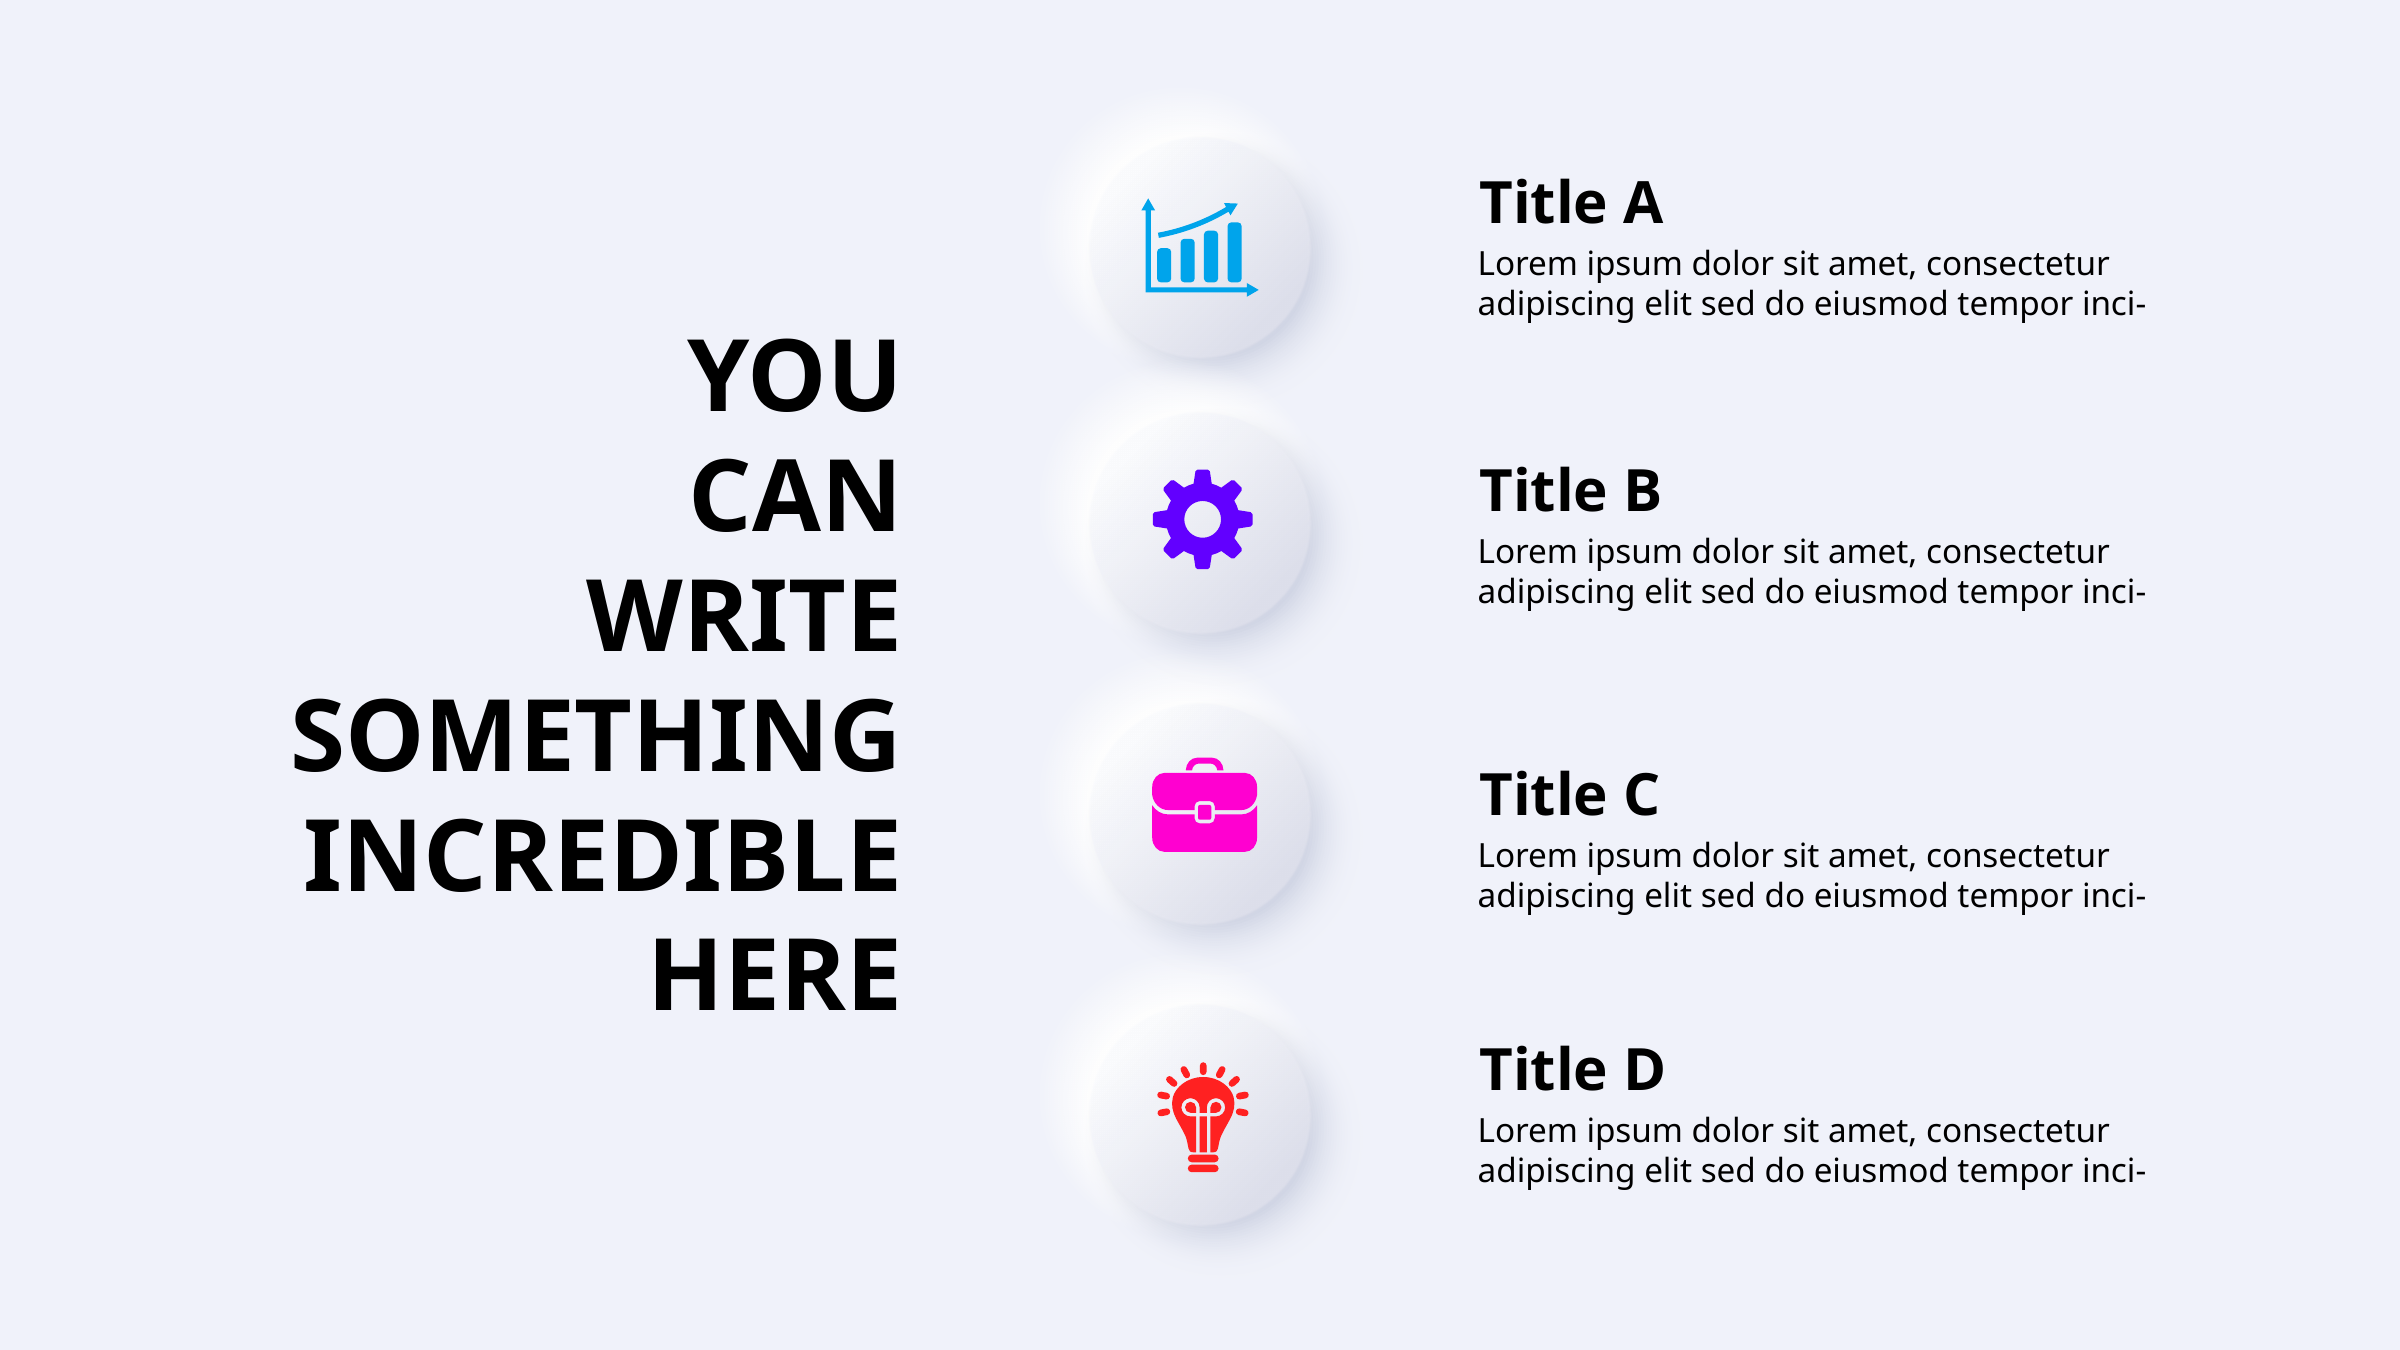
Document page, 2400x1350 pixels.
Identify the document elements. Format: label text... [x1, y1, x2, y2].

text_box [1034, 357, 1366, 689]
text_box Lorem ipsum dolor sit amet, consectetur adipiscing elit sed do eiusmod tempor inci- [1463, 523, 2193, 618]
text_box Lorem ipsum dolor sit amet, consectetur adipiscing elit sed do eiusmod tempor inci- [1463, 1102, 2193, 1197]
text_box Title A [1464, 157, 2117, 235]
text_box Lorem ipsum dolor sit amet, consectetur adipiscing elit sed do eiusmod tempor inci- [1463, 827, 2193, 922]
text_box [1034, 980, 1366, 1281]
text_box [1034, 689, 1366, 980]
text_box Title D [1464, 1024, 2126, 1102]
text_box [1034, 82, 1366, 357]
text_box Title B [1464, 445, 2116, 523]
text_box YOU CAN WRITE SOMETHING INCREDIBLE HERE [143, 303, 918, 1039]
text_box Lorem ipsum dolor sit amet, consectetur adipiscing elit sed do eiusmod tempor inci- [1463, 235, 2193, 330]
text_box Title C [1464, 749, 2111, 827]
